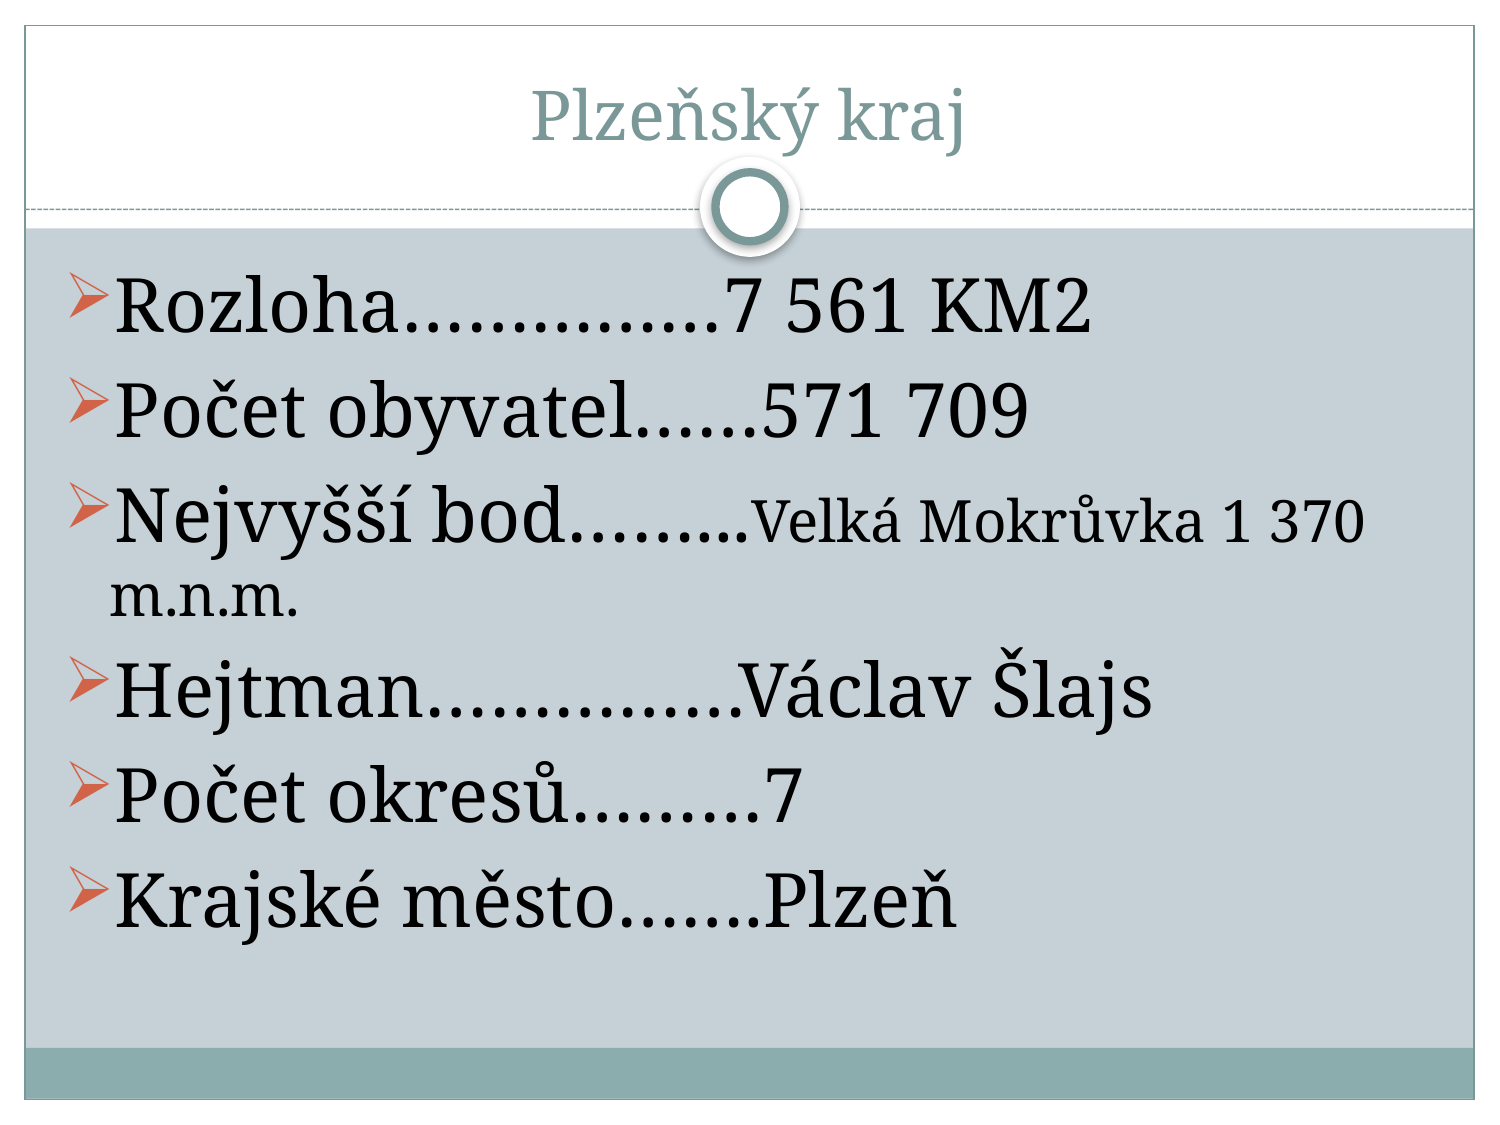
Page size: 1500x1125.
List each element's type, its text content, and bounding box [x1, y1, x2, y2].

list Rozloha……………7 561 KM2 Počet obyvatel……571 709 Nejvyšší bod……...Velká Mokrůvka 1 370 m.n.m. Hejtman……………Václav Šlajs Počet okresů………7 Krajské město…….Plzeň [49, 250, 1500, 1001]
title Plzeňský kraj [49, 37, 1450, 162]
